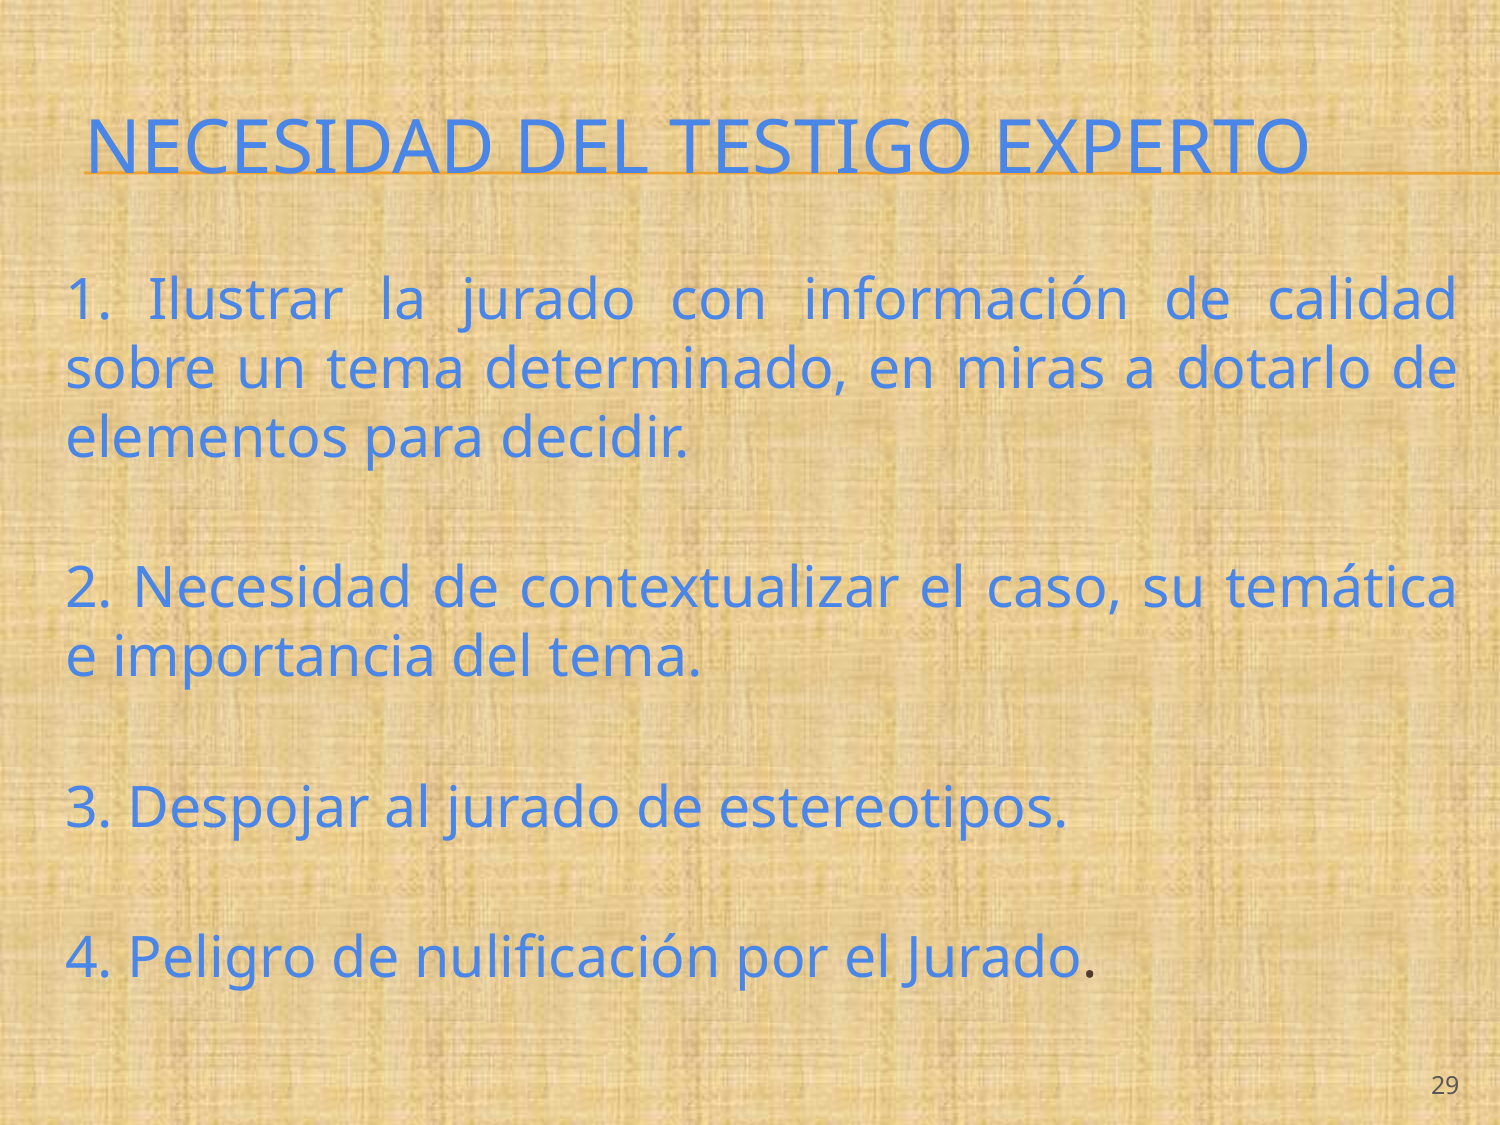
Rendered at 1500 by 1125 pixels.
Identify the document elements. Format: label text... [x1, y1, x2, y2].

list 1. Ilustrar la jurado con información de calidad sobre un tema determinado, en miras a dotarlo de elementos para decidir. 2. Necesidad de contextualizar el caso, su temática e importancia del tema. 3. Despojar al jurado de estereotipos. 4. Peligro de nulificación por el Jurado. [50, 254, 1475, 998]
picture [0, 0, 1500, 1125]
title NECESIDAD DEL TESTIGO EXPERTO [50, 75, 1475, 213]
slide_number ‹#› [1350, 1061, 1475, 1103]
